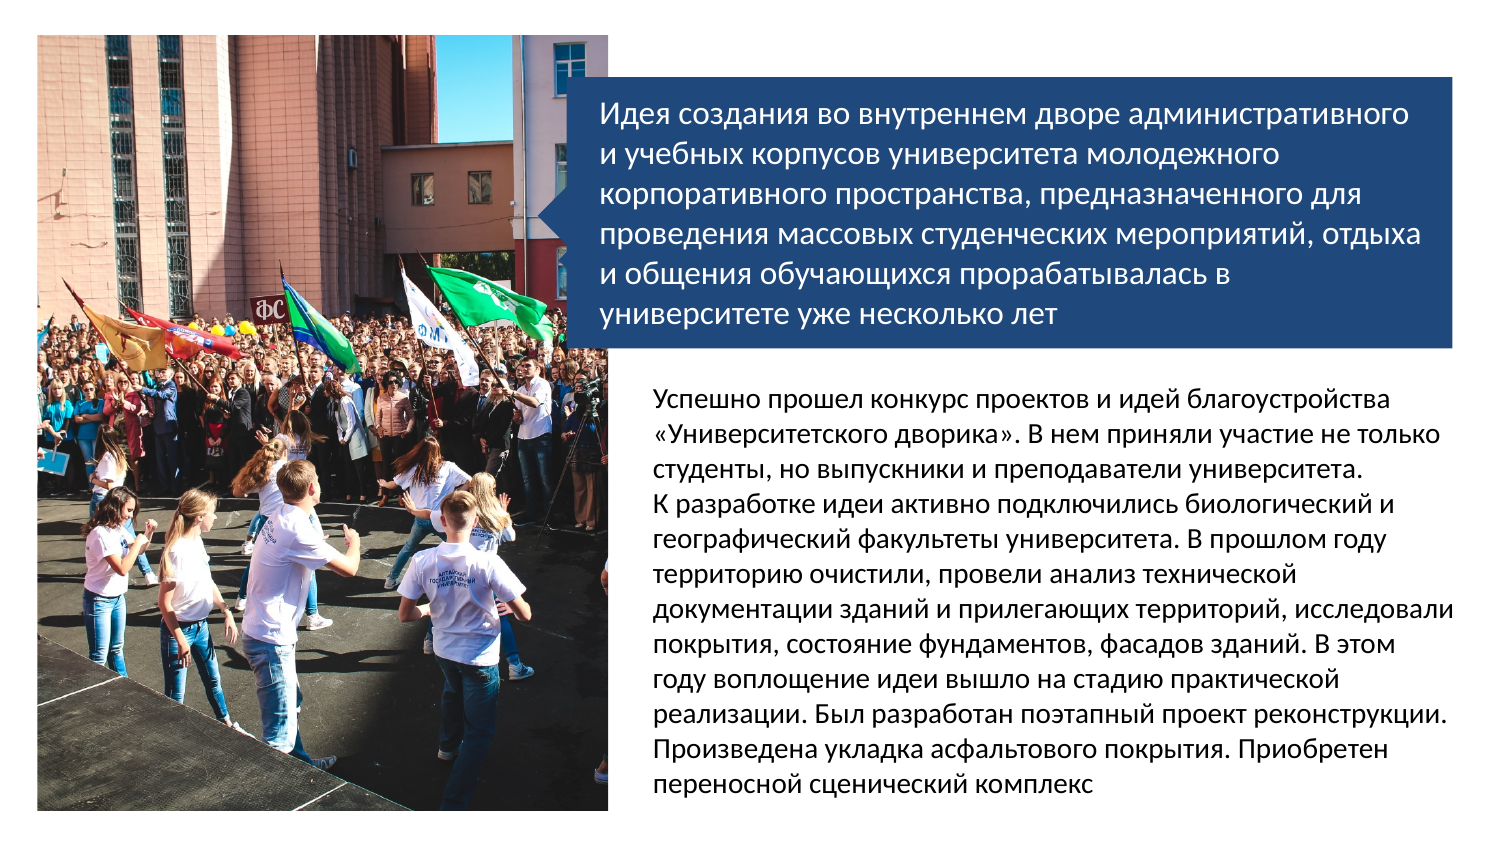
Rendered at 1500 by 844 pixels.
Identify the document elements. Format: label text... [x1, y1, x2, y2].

text_box Успешно прошел конкурс проектов и идей благоустройства «Университетского дворика». В нем приняли участие не только студенты, но выпускники и преподаватели университета. К разработке идеи активно подключились биологический и географический факультеты университета. В прошлом году территорию очистили, провели анализ технической документации зданий и прилегающих территорий, исследовали покрытия, состояние фундаментов, фасадов зданий. В этом году воплощение идеи вышло на стадию практической реализации. Был разработан поэтапный проект реконструкции. Произведена укладка асфальтового покрытия. Приобретен переносной сценический комплекс [638, 372, 1471, 807]
picture [37, 34, 609, 812]
text_box [613, 75, 1454, 351]
text_box Идея создания во внутреннем дворе административного и учебных корпусов университета молодежного корпоративного пространства, предназначенного для проведения массовых студенческих мероприятий, отдыха и общения обучающихся прорабатывалась в университете уже несколько лет [613, 83, 1442, 339]
